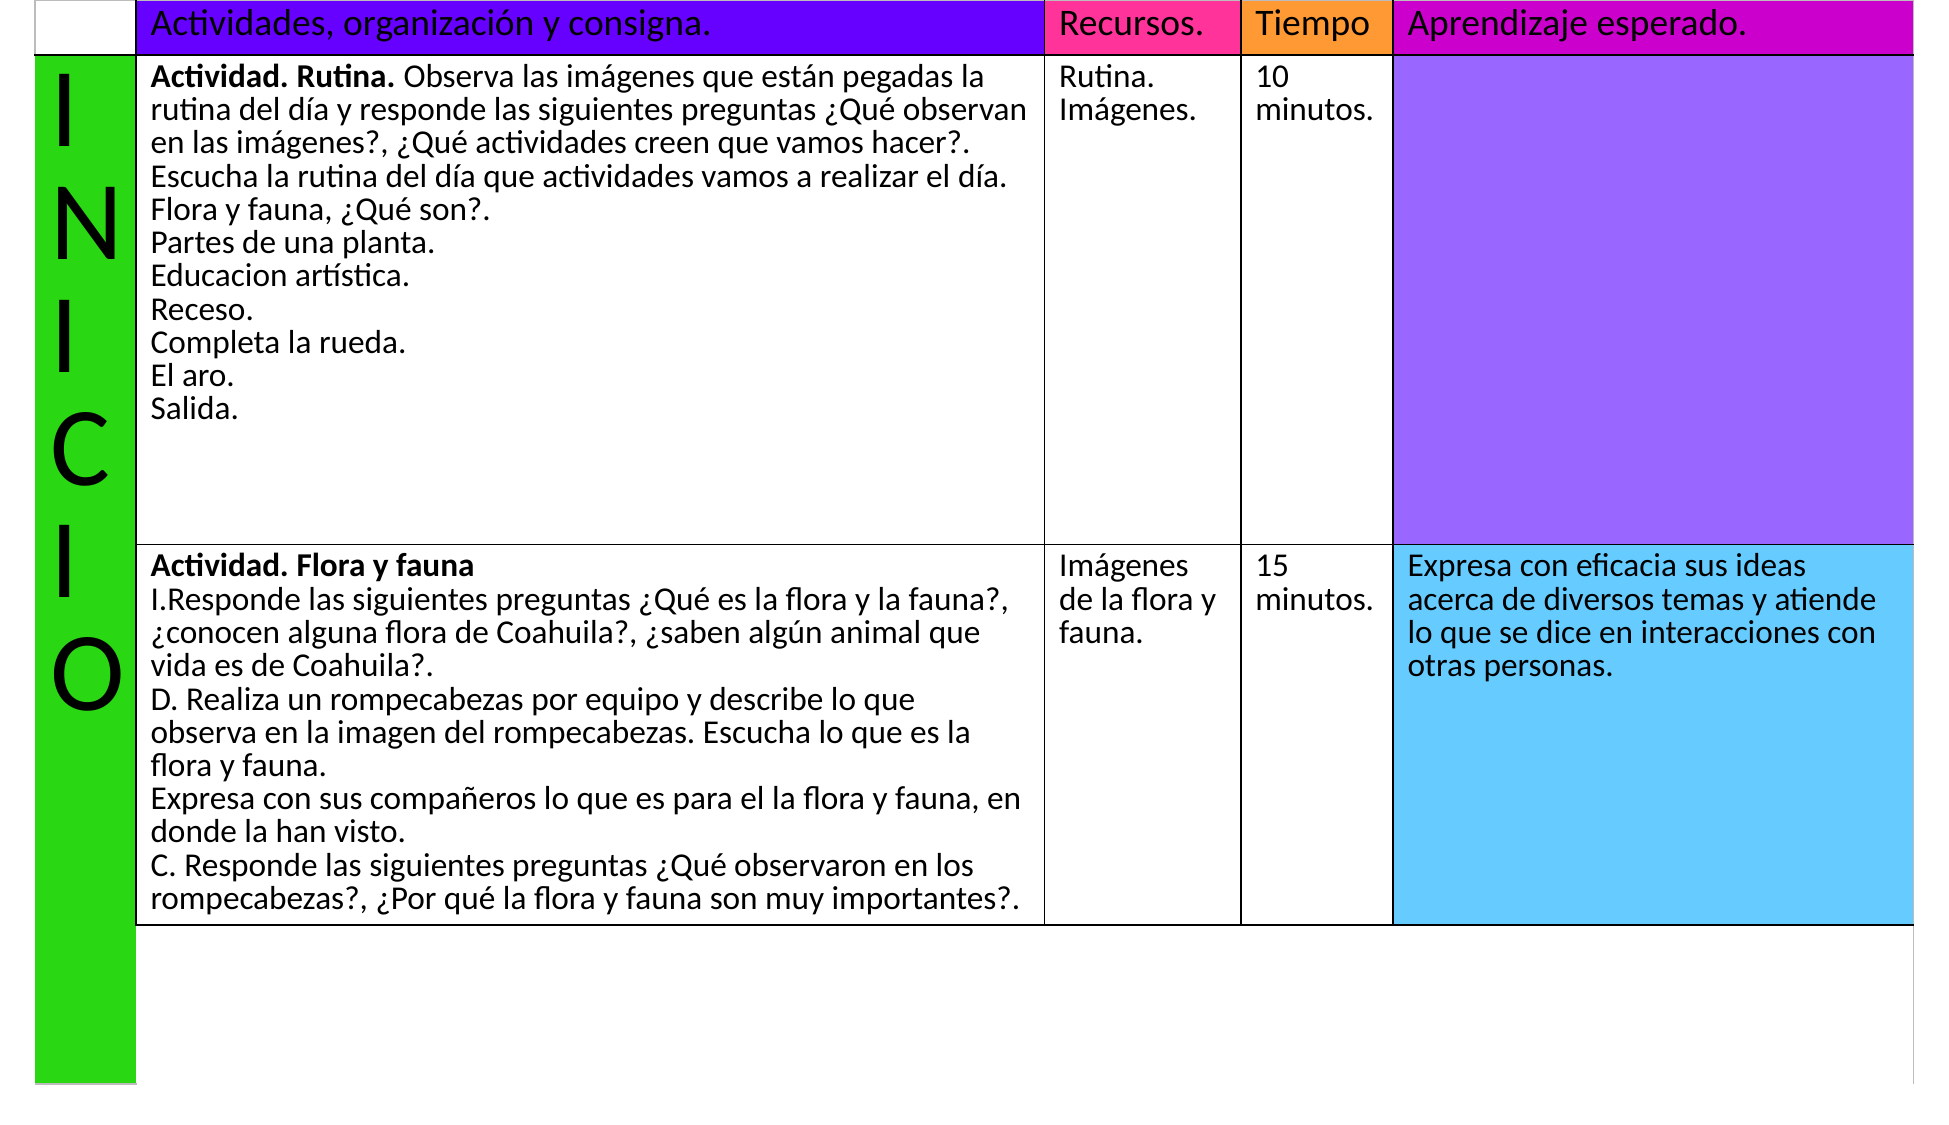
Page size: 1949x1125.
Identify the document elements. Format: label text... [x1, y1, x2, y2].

table_cell 15 minutos. [1242, 545, 1392, 924]
table_cell Actividad. Flora y fauna I.Responde las siguientes preguntas ¿Qué es la flora y la fauna?, ¿conocen alguna flora de Coahuila?, ¿saben algún animal que vida es de Coahuila?. D. Realiza un rompecabezas por equipo y describe lo que observa en la imagen del rompecabezas. Escucha lo que es la flora y fauna. Expresa con sus compañeros lo que es para el la flora y fauna, en donde la han visto. C. Responde las siguientes preguntas ¿Qué observaron en los rompecabezas?, ¿Por qué la flora y fauna son muy importantes?. [137, 545, 1044, 924]
table_header [36, 1, 135, 54]
table_cell I N I C I O [35, 56, 136, 1083]
table_header Aprendizaje esperado. [1394, 1, 1913, 54]
table_cell Expresa con eficacia sus ideas acerca de diversos temas y atiende lo que se dice en interacciones con otras personas. [1394, 545, 1913, 924]
table_cell Actividad. Rutina. Observa las imágenes que están pegadas la rutina del día y responde las siguientes preguntas ¿Qué observan en las imágenes?, ¿Qué actividades creen que vamos hacer?. Escucha la rutina del día que actividades vamos a realizar el día. Flora y fauna, ¿Qué son?. Partes de una planta. Educacion artística. Receso. Completa la rueda. El aro. Salida. [137, 56, 1044, 544]
table_cell [136, 926, 1913, 1084]
table_header Tiempo [1242, 1, 1392, 54]
table_cell [1394, 56, 1913, 544]
table_header Recursos. [1045, 1, 1240, 54]
table_cell 10 minutos. [1242, 56, 1392, 544]
table_header Actividades, organización y consigna. [137, 1, 1044, 54]
table_cell Rutina. Imágenes. [1045, 56, 1240, 544]
table_cell Imágenes de la flora y fauna. [1045, 545, 1240, 924]
